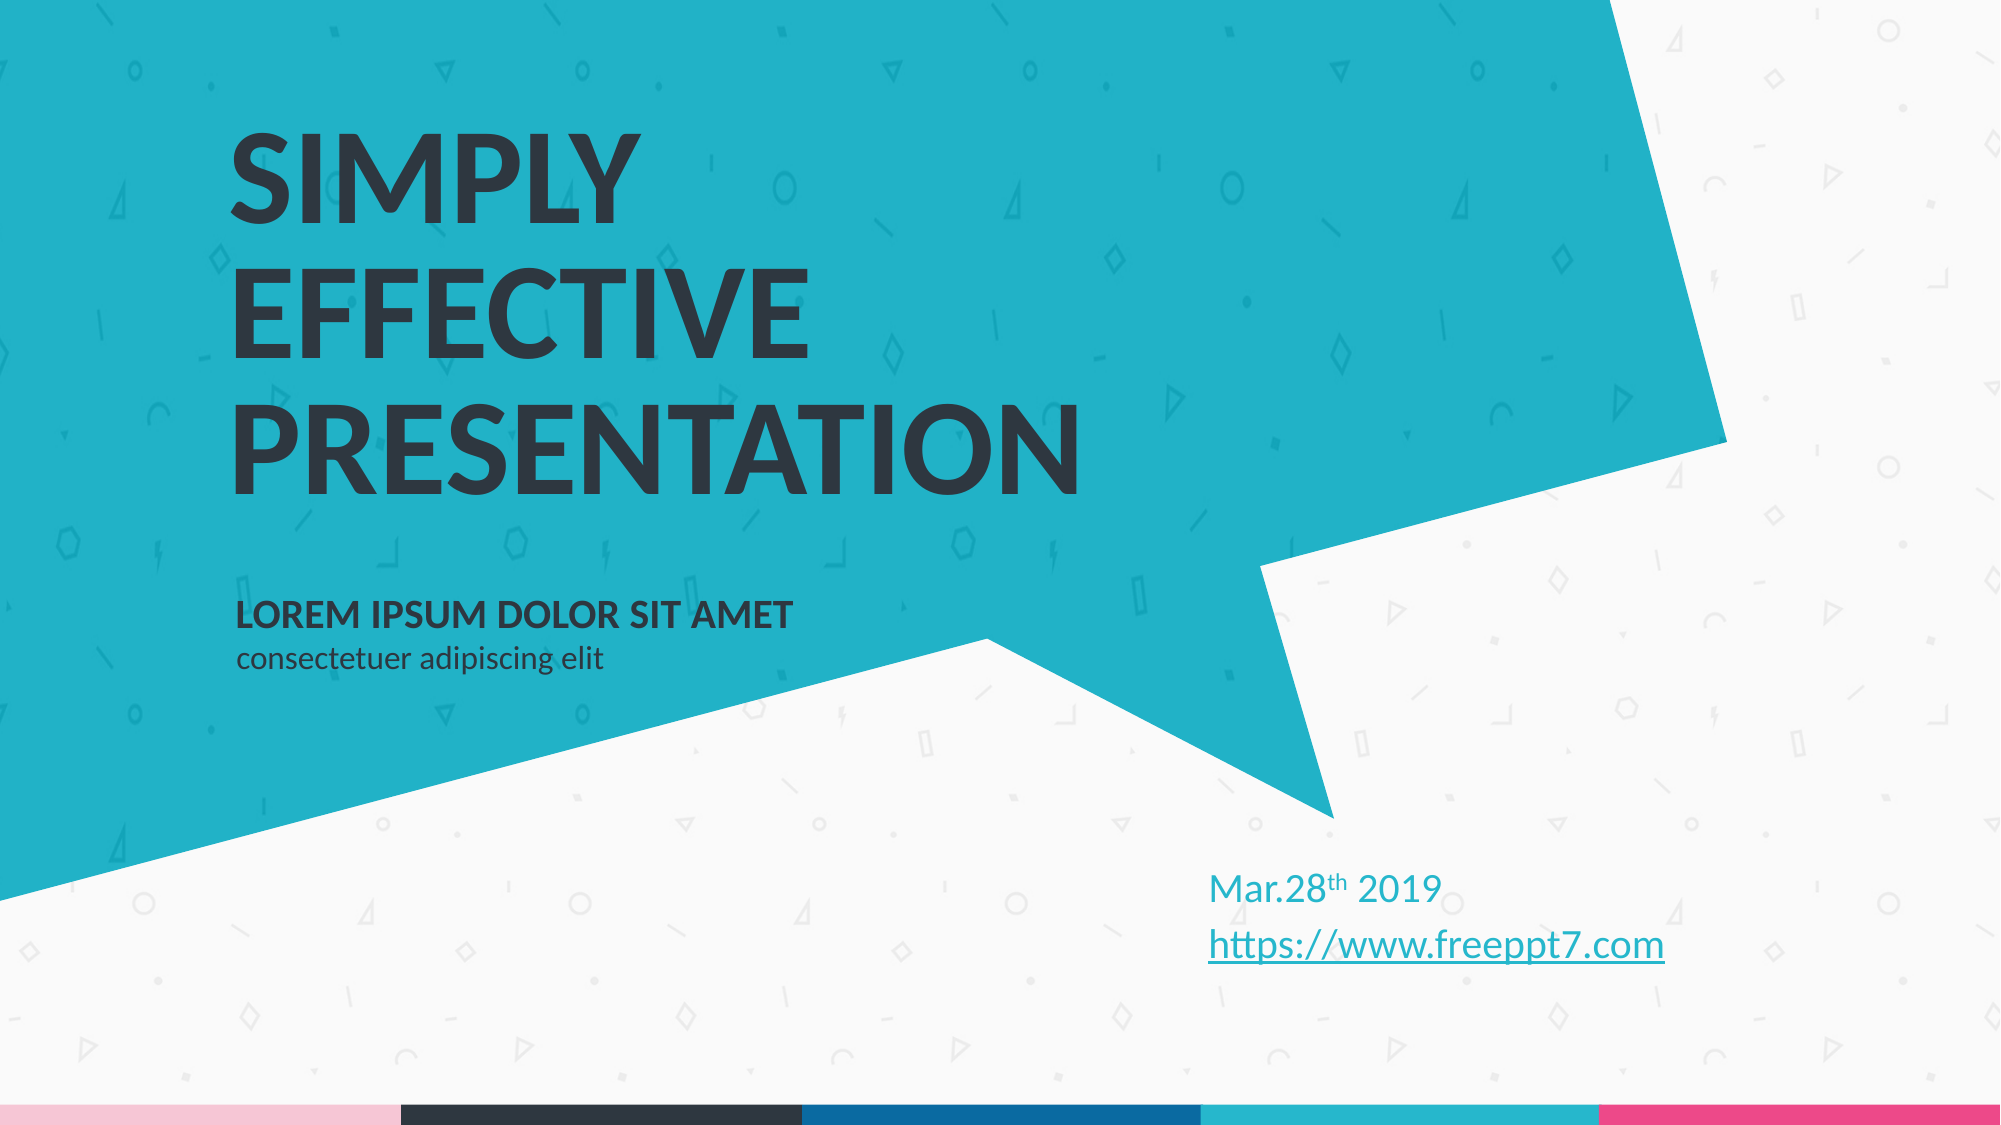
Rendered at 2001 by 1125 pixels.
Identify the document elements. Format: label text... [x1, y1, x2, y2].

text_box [0, 1104, 2000, 1125]
picture [0, 0, 2001, 1125]
text_box Mar.28th 2019 [1193, 853, 1458, 909]
text_box LOREM IPSUM DOLOR SIT AMET [220, 579, 809, 645]
text_box SIMPLY EFFECTIVE PRESENTATION [214, 108, 1146, 530]
text_box consectetuer adipiscing elit [221, 629, 620, 684]
text_box https://www.freeppt7.com [1193, 909, 1681, 975]
text_box [0, 0, 1728, 901]
